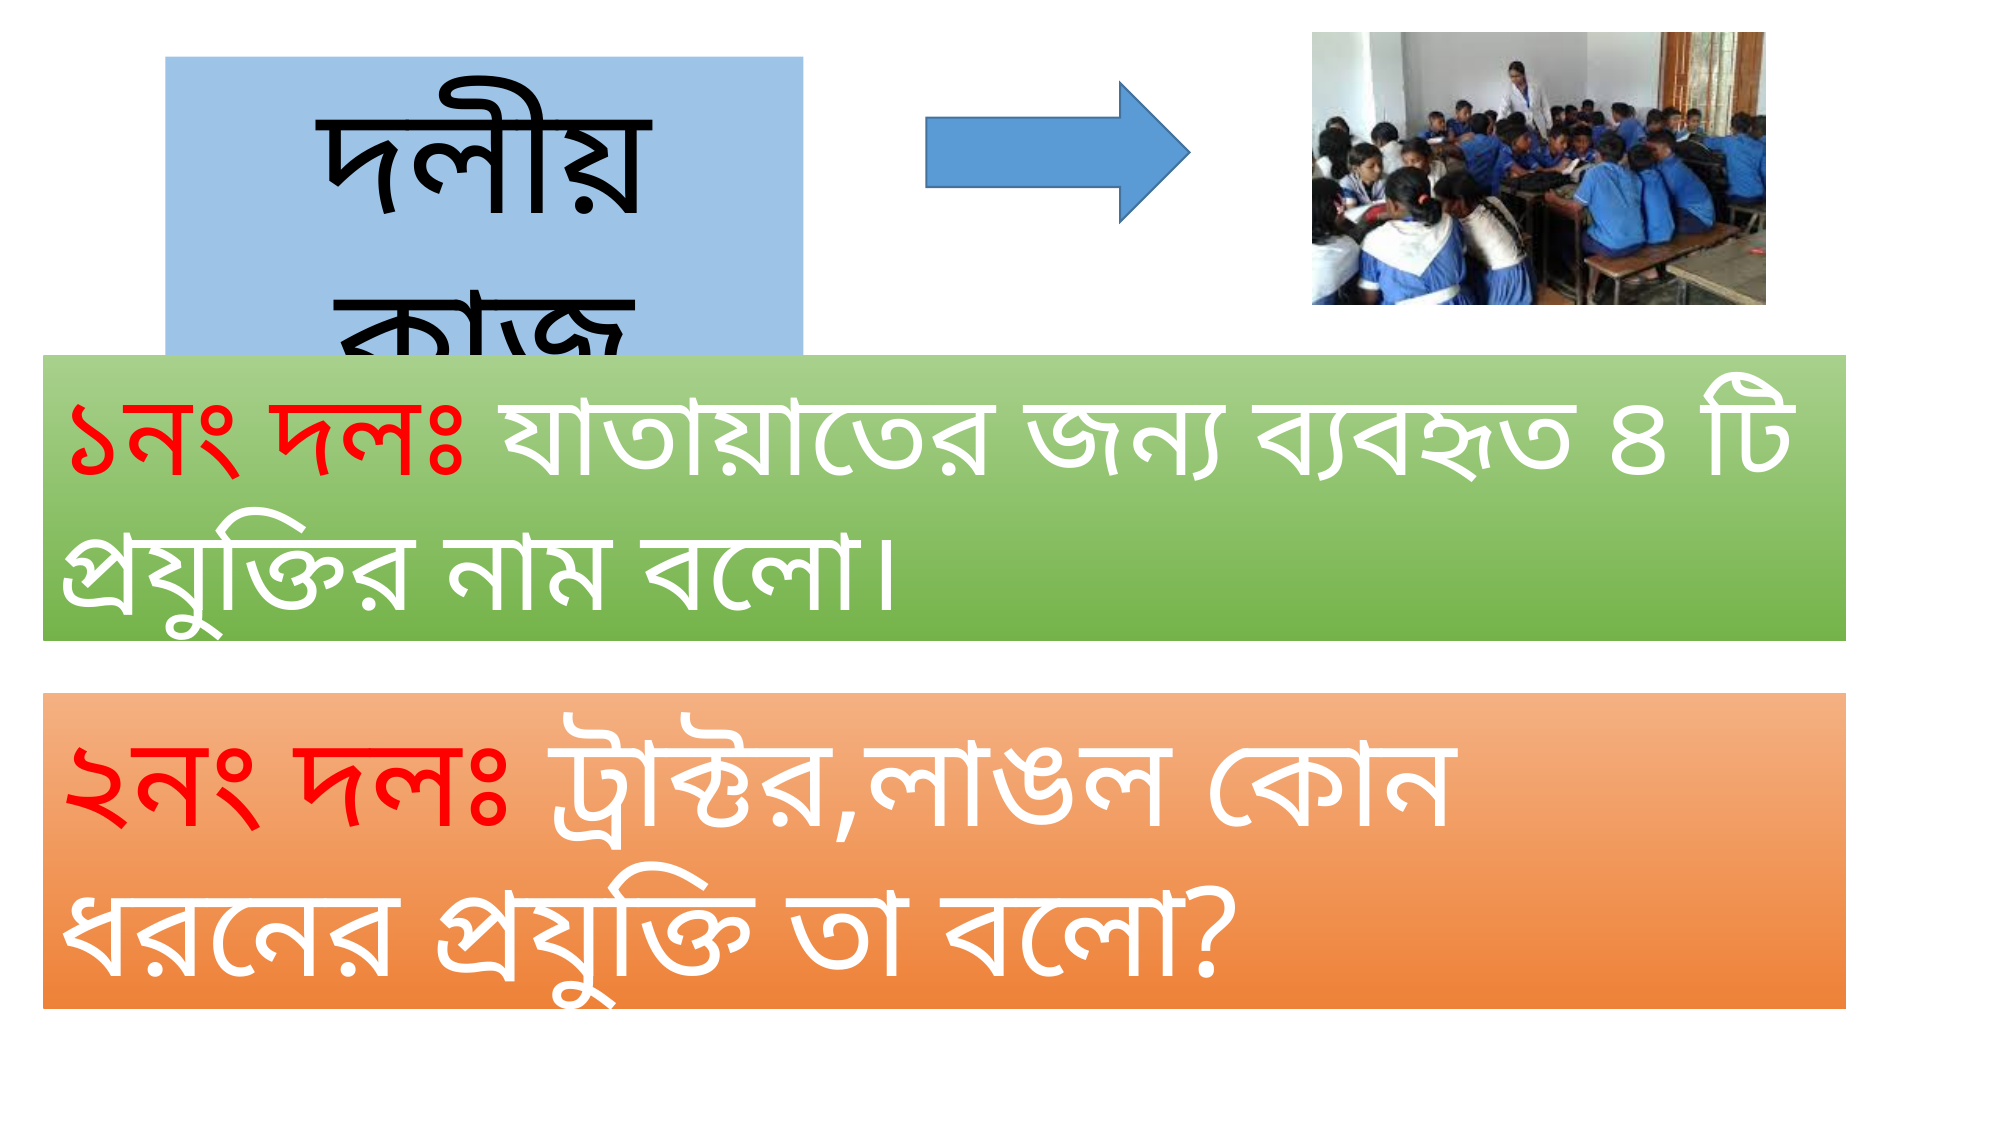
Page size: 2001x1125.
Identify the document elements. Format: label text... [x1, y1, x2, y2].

text_box ১নং দলঃ যাতায়াতের জন্য ব্যবহৃত ৪ টি প্রযুক্তির নাম বলো। [43, 355, 1846, 641]
text_box [925, 80, 1191, 225]
picture [1312, 32, 1766, 305]
text_box দলীয় কাজ [165, 56, 804, 355]
text_box ২নং দলঃ ট্রাক্টর,লাঙল কোন ধরনের প্রযুক্তি তা বলো? [43, 693, 1846, 1009]
